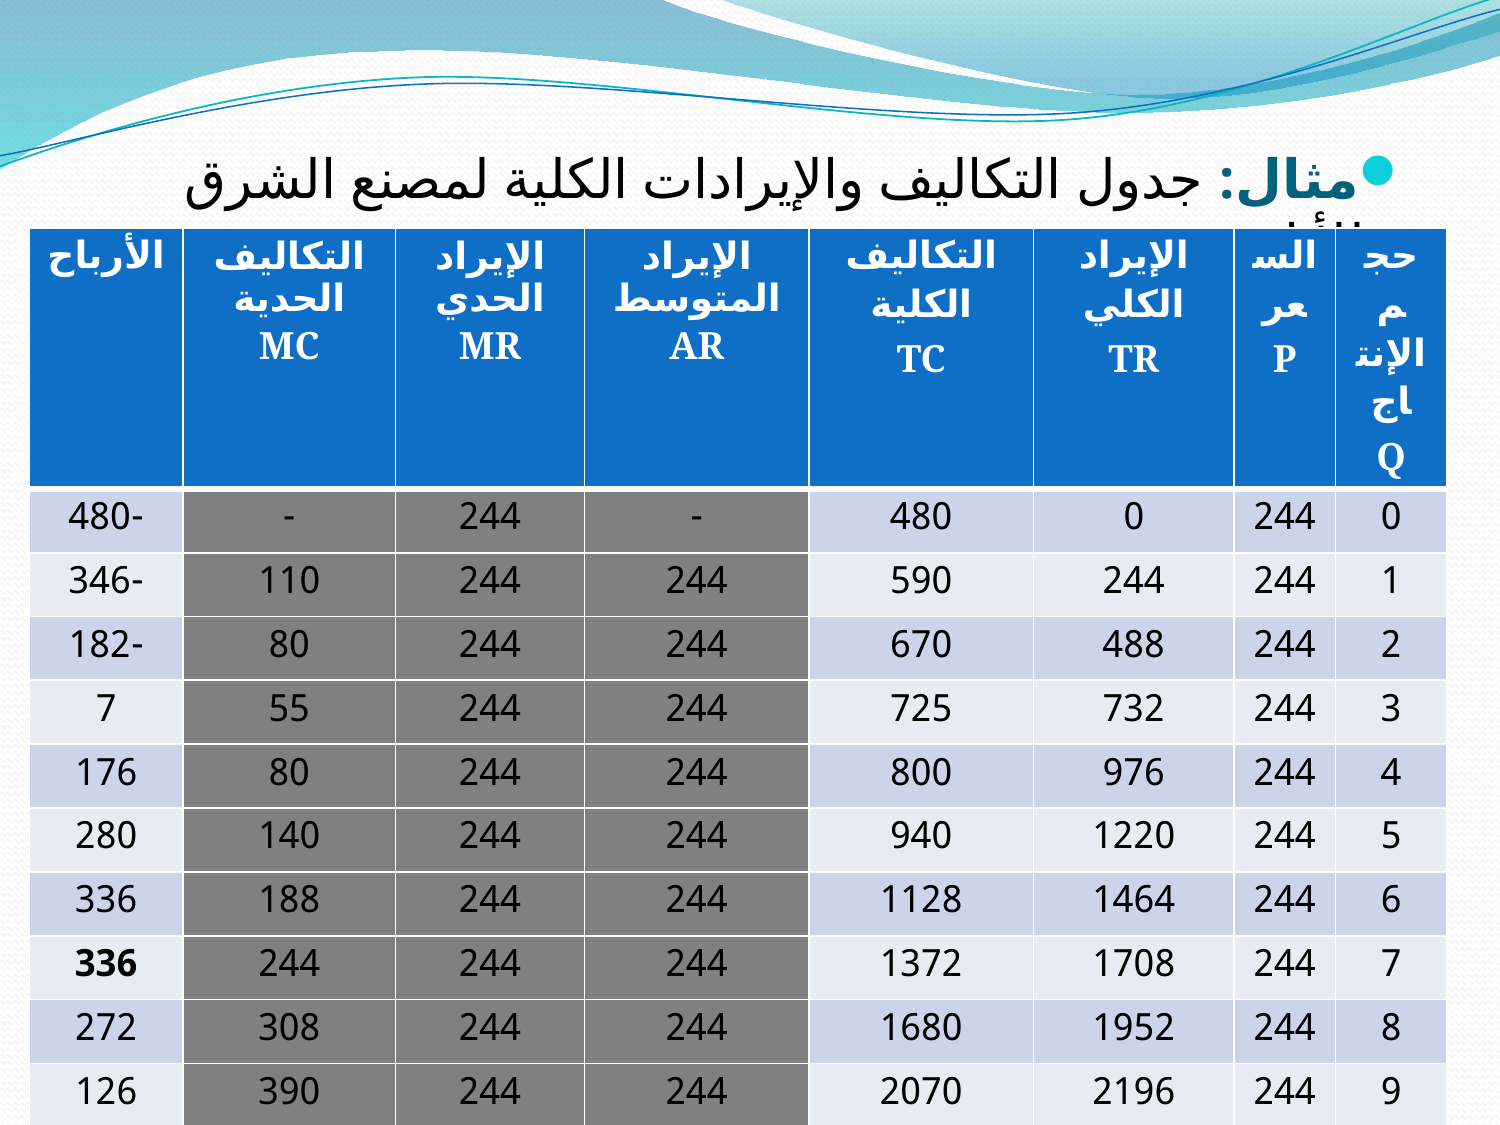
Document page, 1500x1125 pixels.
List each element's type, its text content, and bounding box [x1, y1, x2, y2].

list مثال: جدول التكاليف والإيرادات الكلية لمصنع الشرق للأثاث. [75, 137, 1425, 227]
